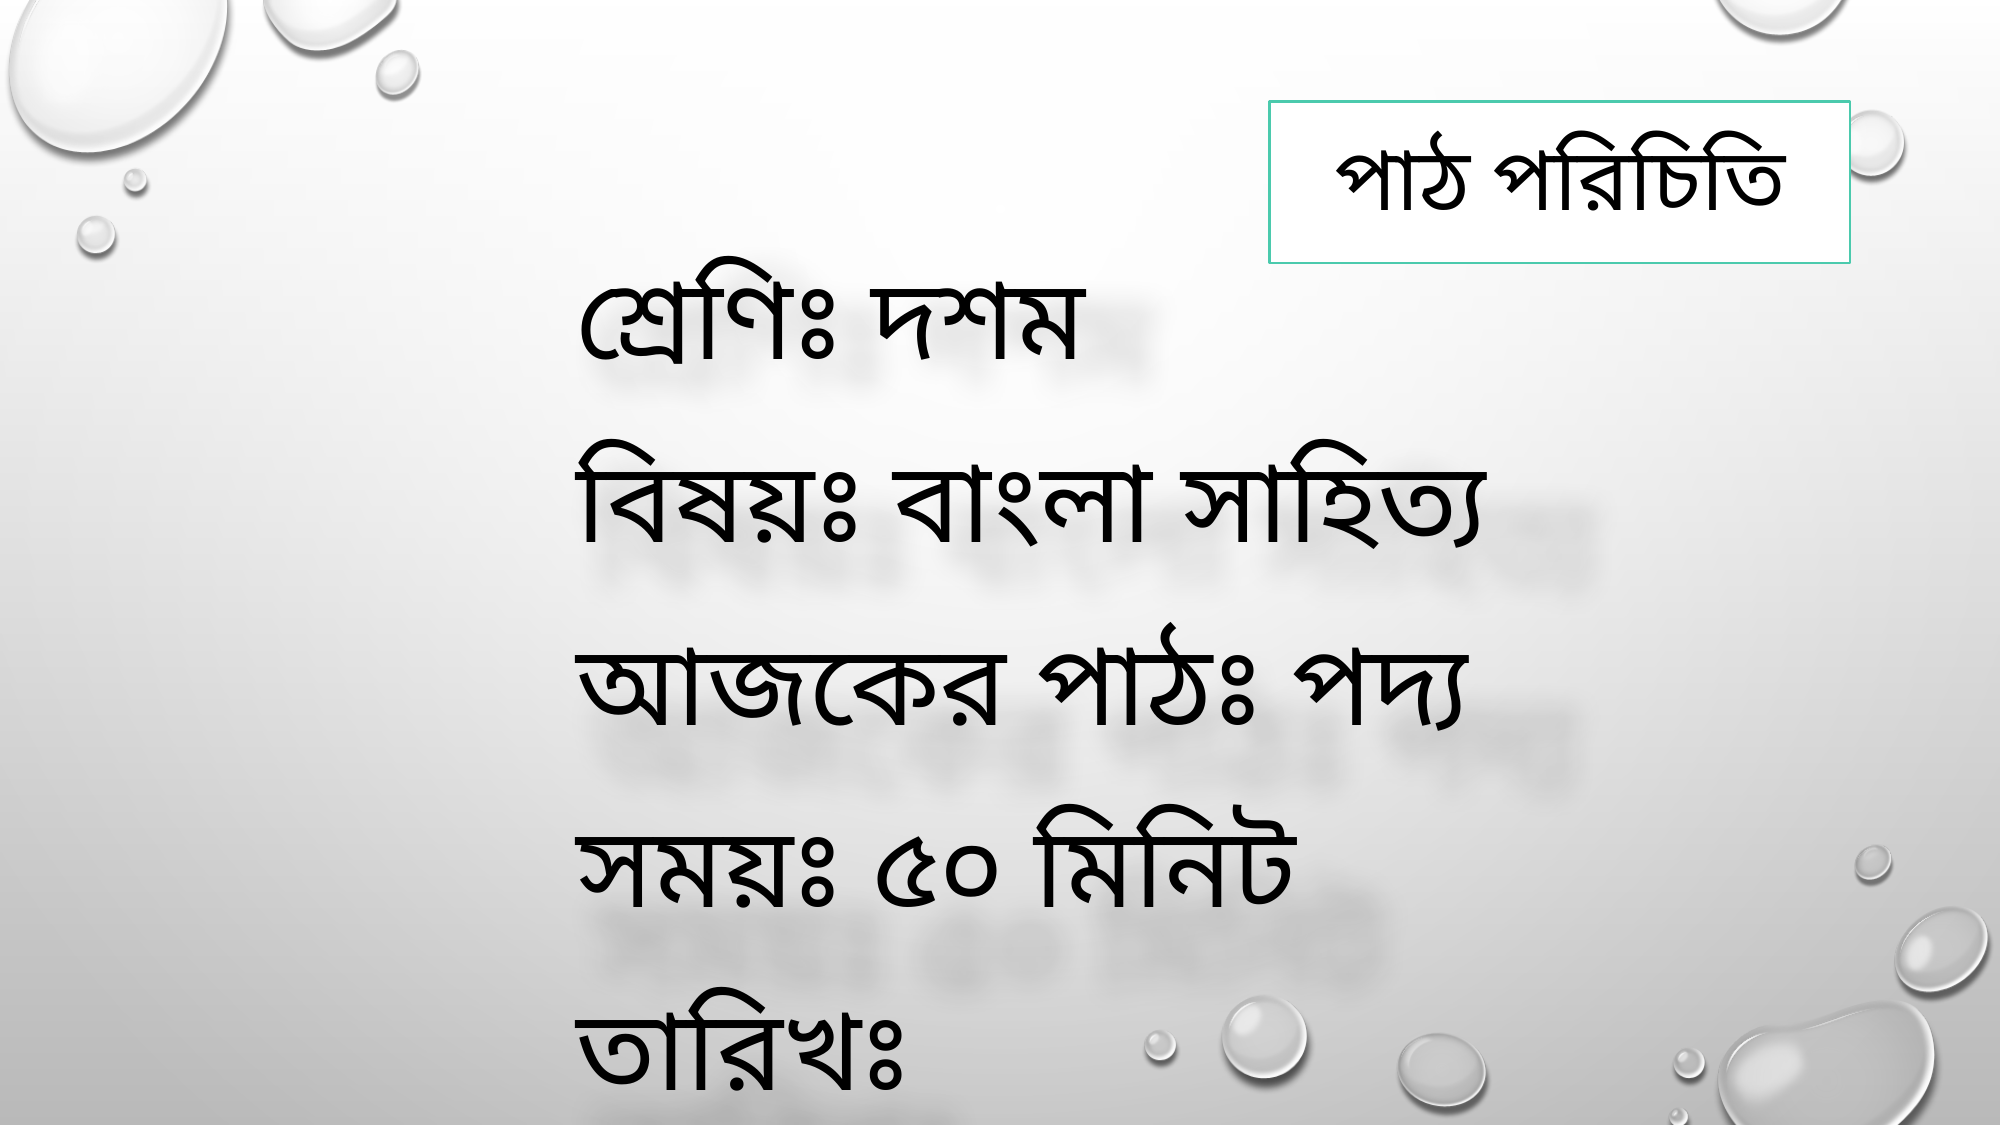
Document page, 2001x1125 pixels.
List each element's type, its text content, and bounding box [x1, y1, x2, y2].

title পাঠ পরিচিতি [1268, 100, 1851, 209]
picture [0, 0, 2000, 1125]
list শ্রেণিঃ দশম বিষয়ঃ বাংলা সাহিত্য আজকের পাঠঃ পদ্য সময়ঃ ৫০ মিনিট তারিখঃ [561, 212, 1980, 917]
